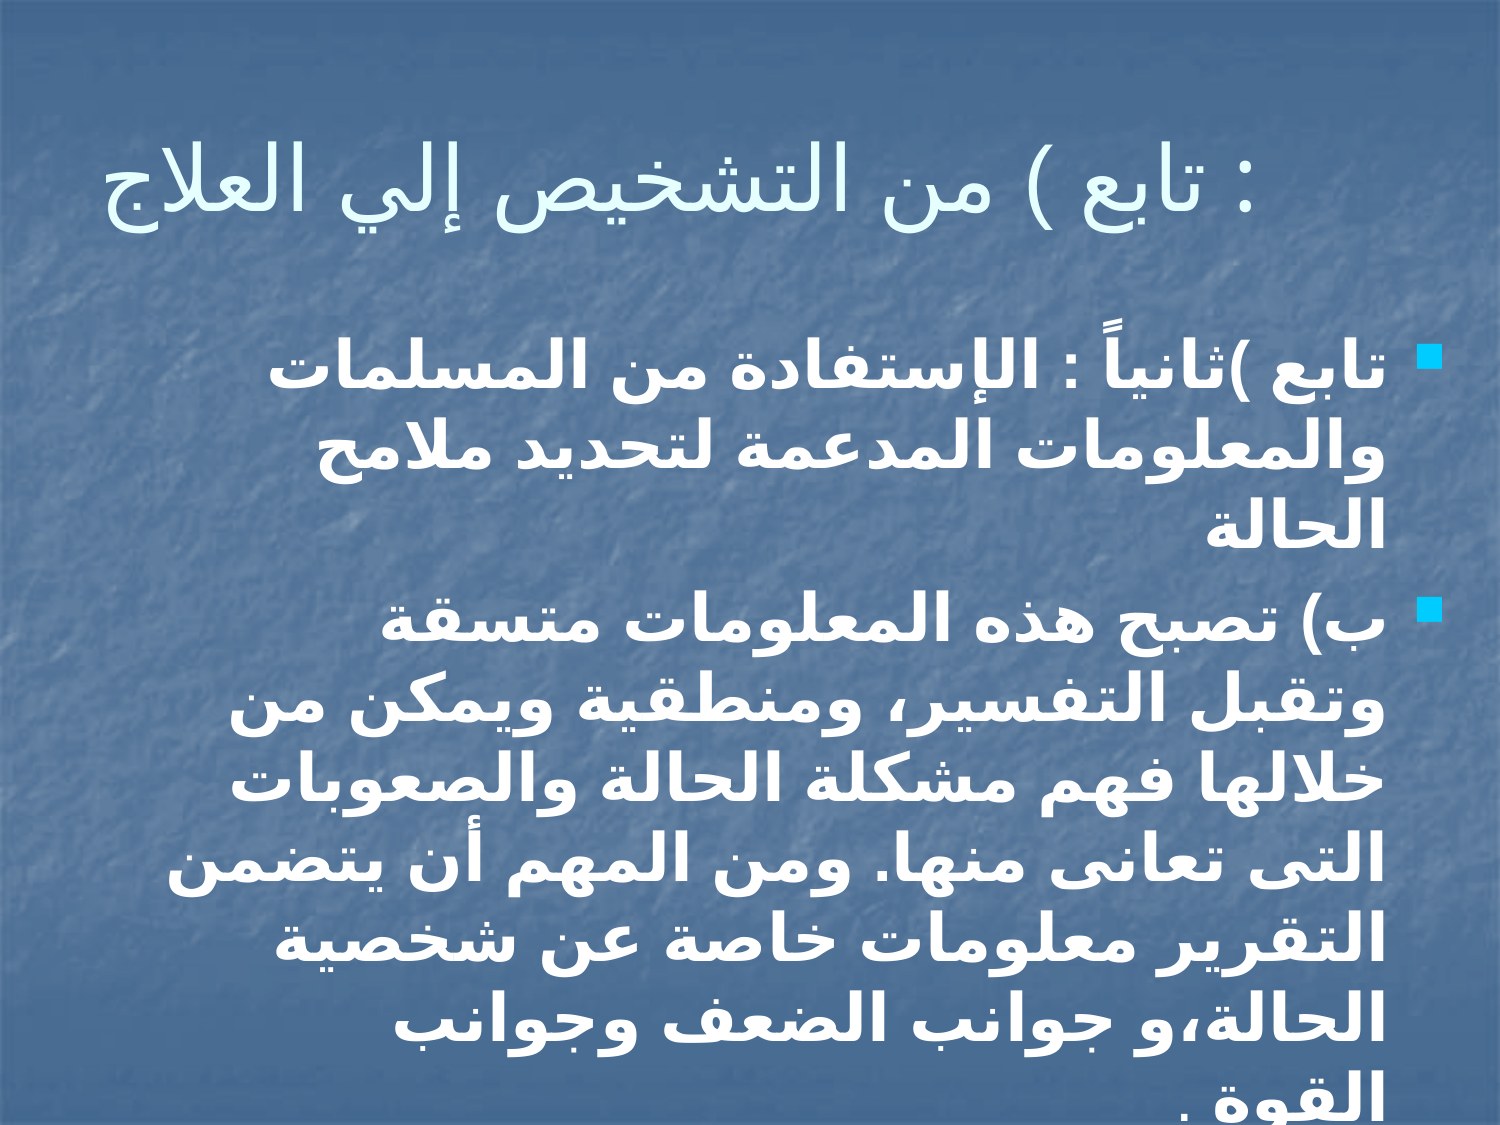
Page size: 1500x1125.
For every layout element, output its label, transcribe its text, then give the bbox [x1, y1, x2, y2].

list تابع )ثانياً : الإستفادة من المسلمات والمعلومات المدعمة لتحديد ملامح الحالة ب) تصبح هذه المعلومات متسقة وتقبل التفسير، ومنطقية ويمكن من خلالها فهم مشكلة الحالة والصعوبات التى تعانى منها. ومن المهم أن يتضمن التقرير معلومات خاصة عن شخصية الحالة،و جوانب الضعف وجوانب القوة . [147, 314, 1462, 1003]
title تابع ) من التشخيص إلي العلاج : [74, 62, 1426, 288]
